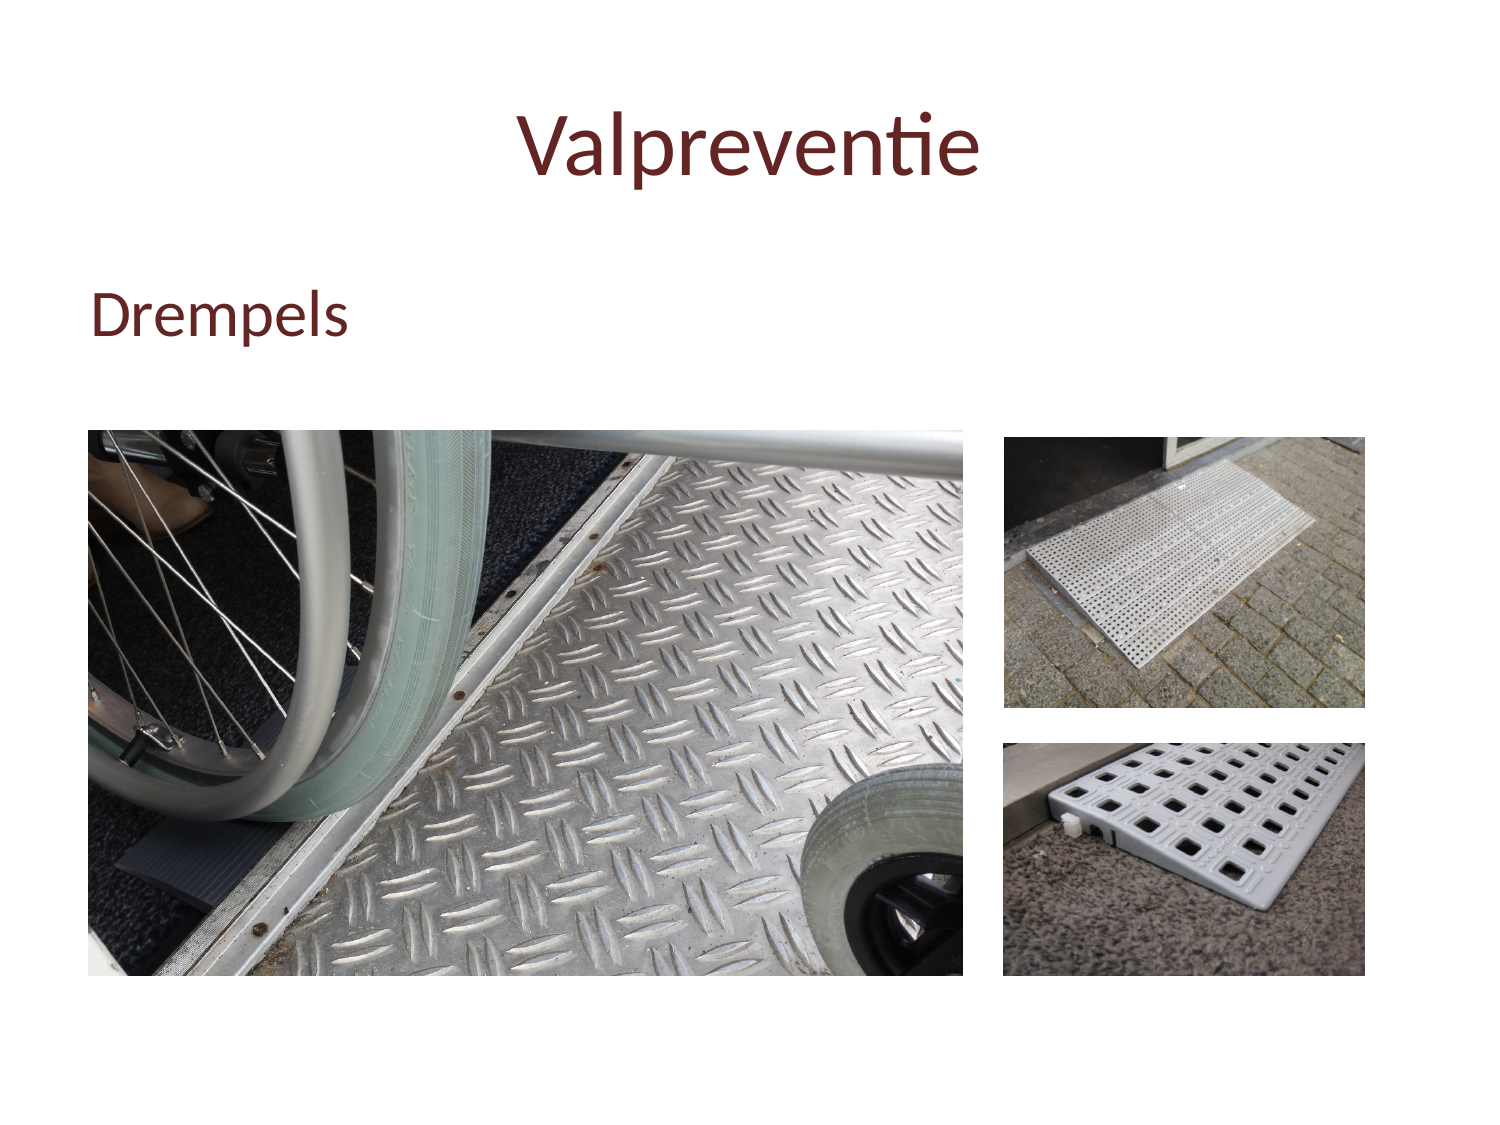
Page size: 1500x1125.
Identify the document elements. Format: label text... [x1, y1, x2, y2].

title Valpreventie [75, 45, 1425, 233]
list Drempels [75, 262, 1425, 1005]
picture [88, 430, 963, 977]
picture [1003, 743, 1365, 977]
picture [1003, 437, 1365, 708]
